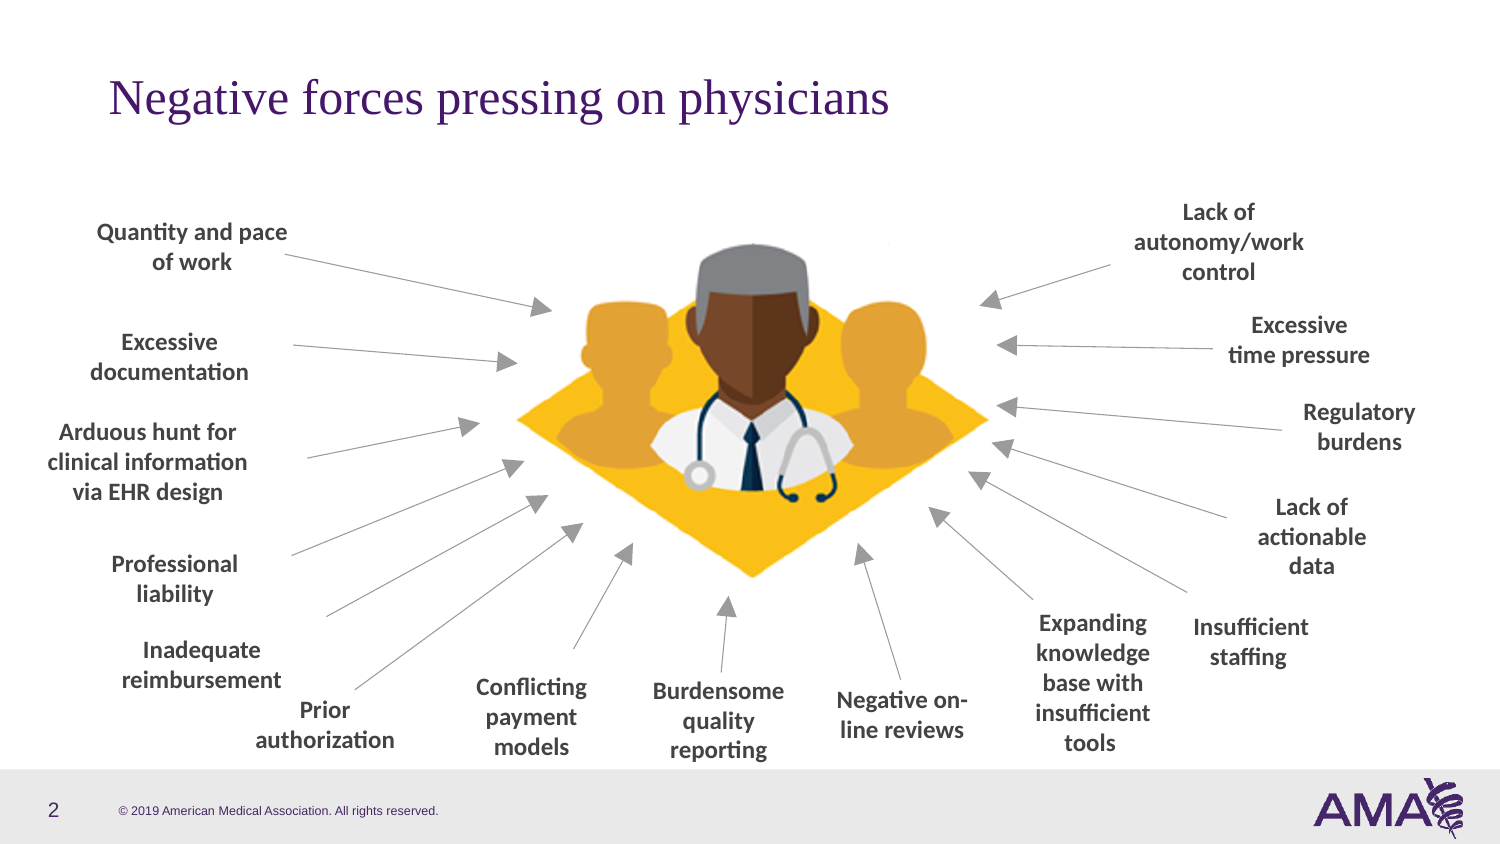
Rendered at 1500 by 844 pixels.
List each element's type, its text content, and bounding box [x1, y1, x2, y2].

text_box Lack of autonomy/work control [1110, 188, 1328, 224]
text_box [991, 442, 1227, 518]
list Excessive documentation [46, 318, 294, 373]
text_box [291, 460, 525, 556]
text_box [996, 345, 1213, 349]
text_box Lack of actionable data [1227, 482, 1398, 518]
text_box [996, 405, 1283, 431]
title Negative forces pressing on physicians [93, 21, 1355, 169]
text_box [307, 423, 481, 459]
text_box Conflicting payment models [434, 662, 629, 697]
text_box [326, 495, 549, 617]
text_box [292, 345, 518, 364]
picture [509, 243, 997, 578]
text_box Negative on-line reviews [813, 676, 992, 712]
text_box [721, 595, 729, 673]
slide_number 2 [32, 786, 185, 832]
text_box Regulatory burdens [1282, 387, 1438, 424]
text_box Burdensome quality reporting [632, 666, 805, 712]
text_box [354, 522, 584, 690]
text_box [284, 254, 553, 312]
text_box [857, 542, 901, 680]
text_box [967, 471, 1188, 593]
text_box Expanding knowledge base with insufficient tools [996, 599, 1191, 635]
picture [1313, 778, 1463, 839]
text_box Inadequate reimbursement [93, 626, 311, 663]
text_box Professional liability [66, 540, 284, 577]
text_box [979, 264, 1111, 306]
text_box Prior authorization [232, 686, 419, 715]
text_box Arduous hunt for clinical information via EHR design [22, 408, 274, 463]
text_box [573, 542, 633, 649]
text_box Excessive time pressure [1212, 301, 1387, 337]
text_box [928, 506, 1033, 600]
text_box Quantity and pace of work [79, 207, 306, 260]
text_box Insufficient staffing [1174, 603, 1328, 639]
